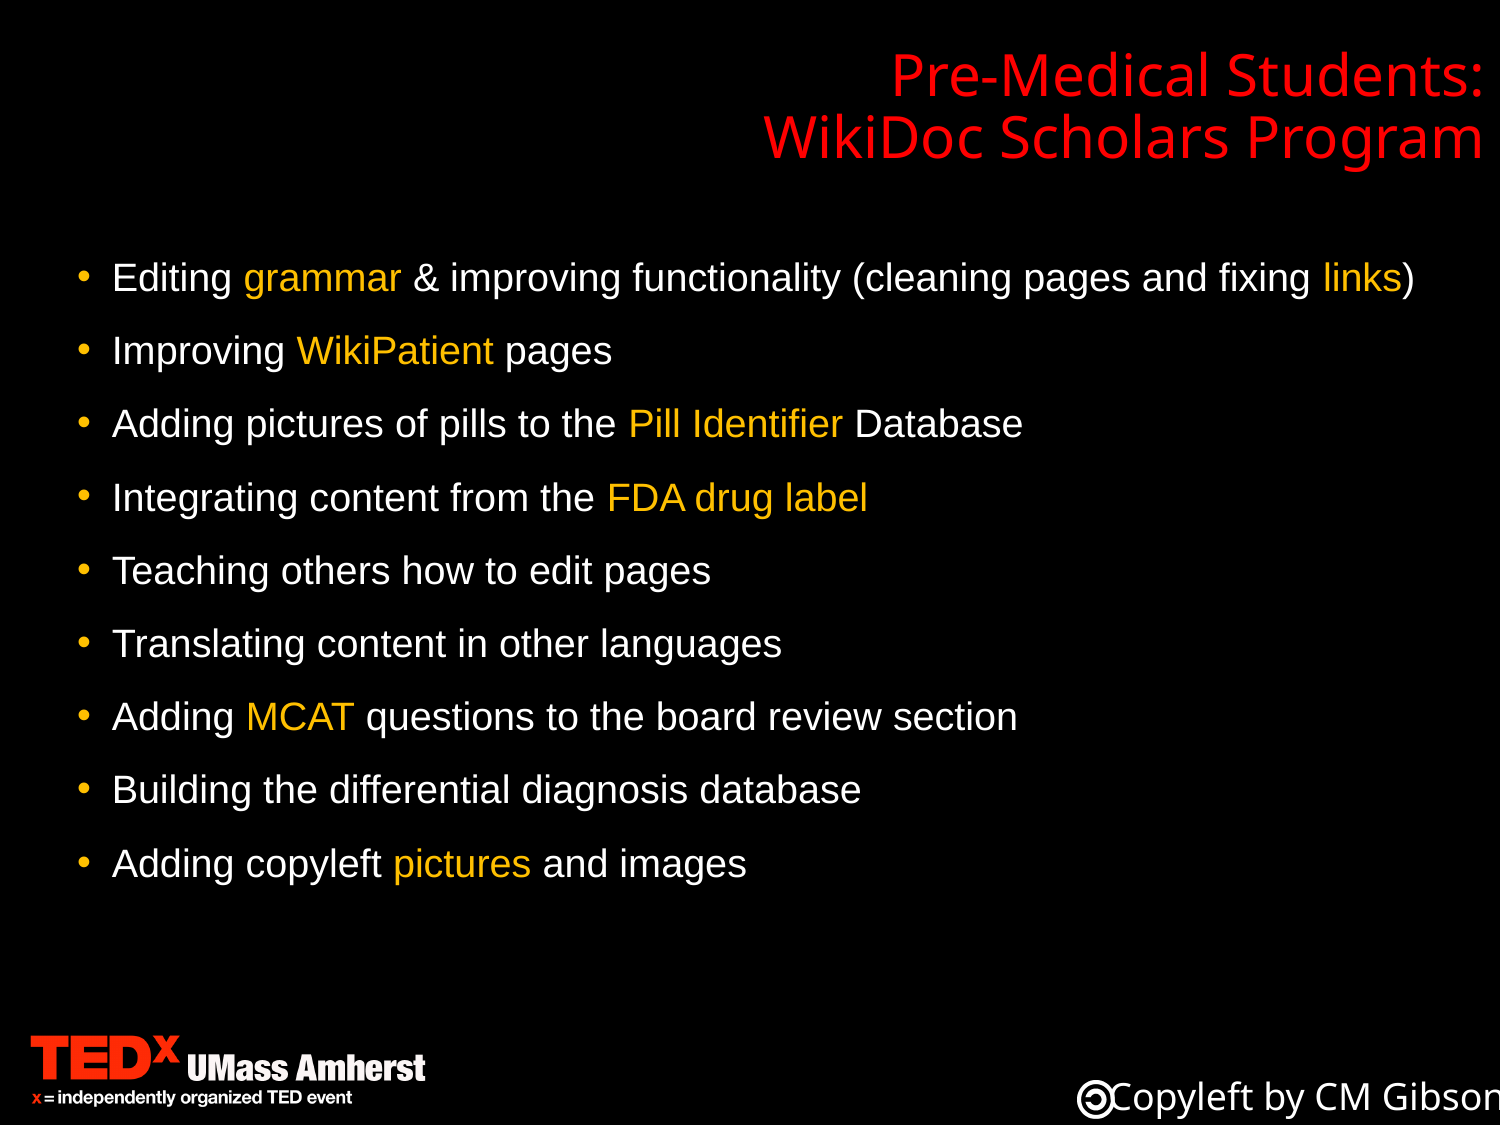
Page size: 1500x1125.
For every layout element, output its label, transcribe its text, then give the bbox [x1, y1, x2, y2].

list Editing grammar & improving functionality (cleaning pages and fixing links) Improving WikiPatient pages Adding pictures of pills to the Pill Identifier Database Integrating content from the FDA drug label Teaching others how to edit pages Translating content in other languages Adding MCAT questions to the board review section Building the differential diagnosis database Adding copyleft pictures and images [62, 234, 1437, 950]
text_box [1077, 1065, 1500, 1125]
title Pre-Medical Students: WikiDoc Scholars Program [206, 0, 1500, 218]
picture [20, 1030, 432, 1111]
